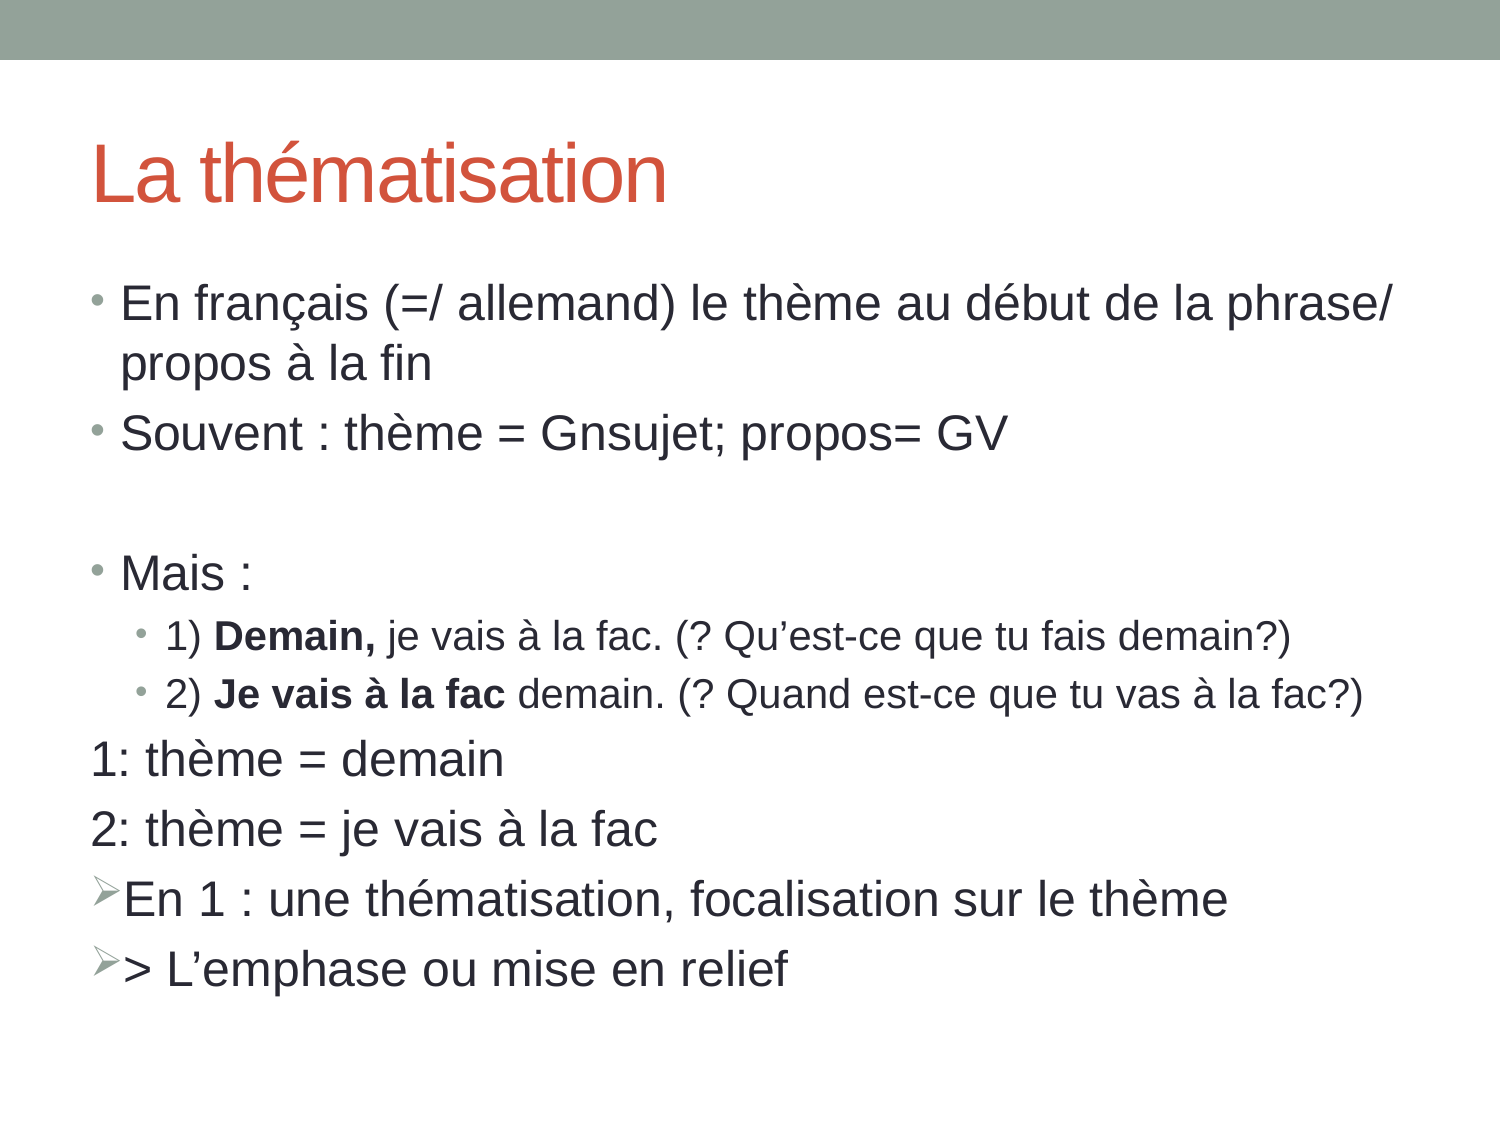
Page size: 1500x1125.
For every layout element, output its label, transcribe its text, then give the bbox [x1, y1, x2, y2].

list En français (=/ allemand) le thème au début de la phrase/ propos à la fin Souvent : thème = Gnsujet; propos= GV Mais : 1) Demain, je vais à la fac. (? Qu’est-ce que tu fais demain?) 2) Je vais à la fac demain. (? Quand est-ce que tu vas à la fac?) 1: thème = demain 2: thème = je vais à la fac En 1 : une thématisation, focalisation sur le thème > L’emphase ou mise en relief [75, 262, 1425, 1063]
title La thématisation [75, 87, 1425, 250]
